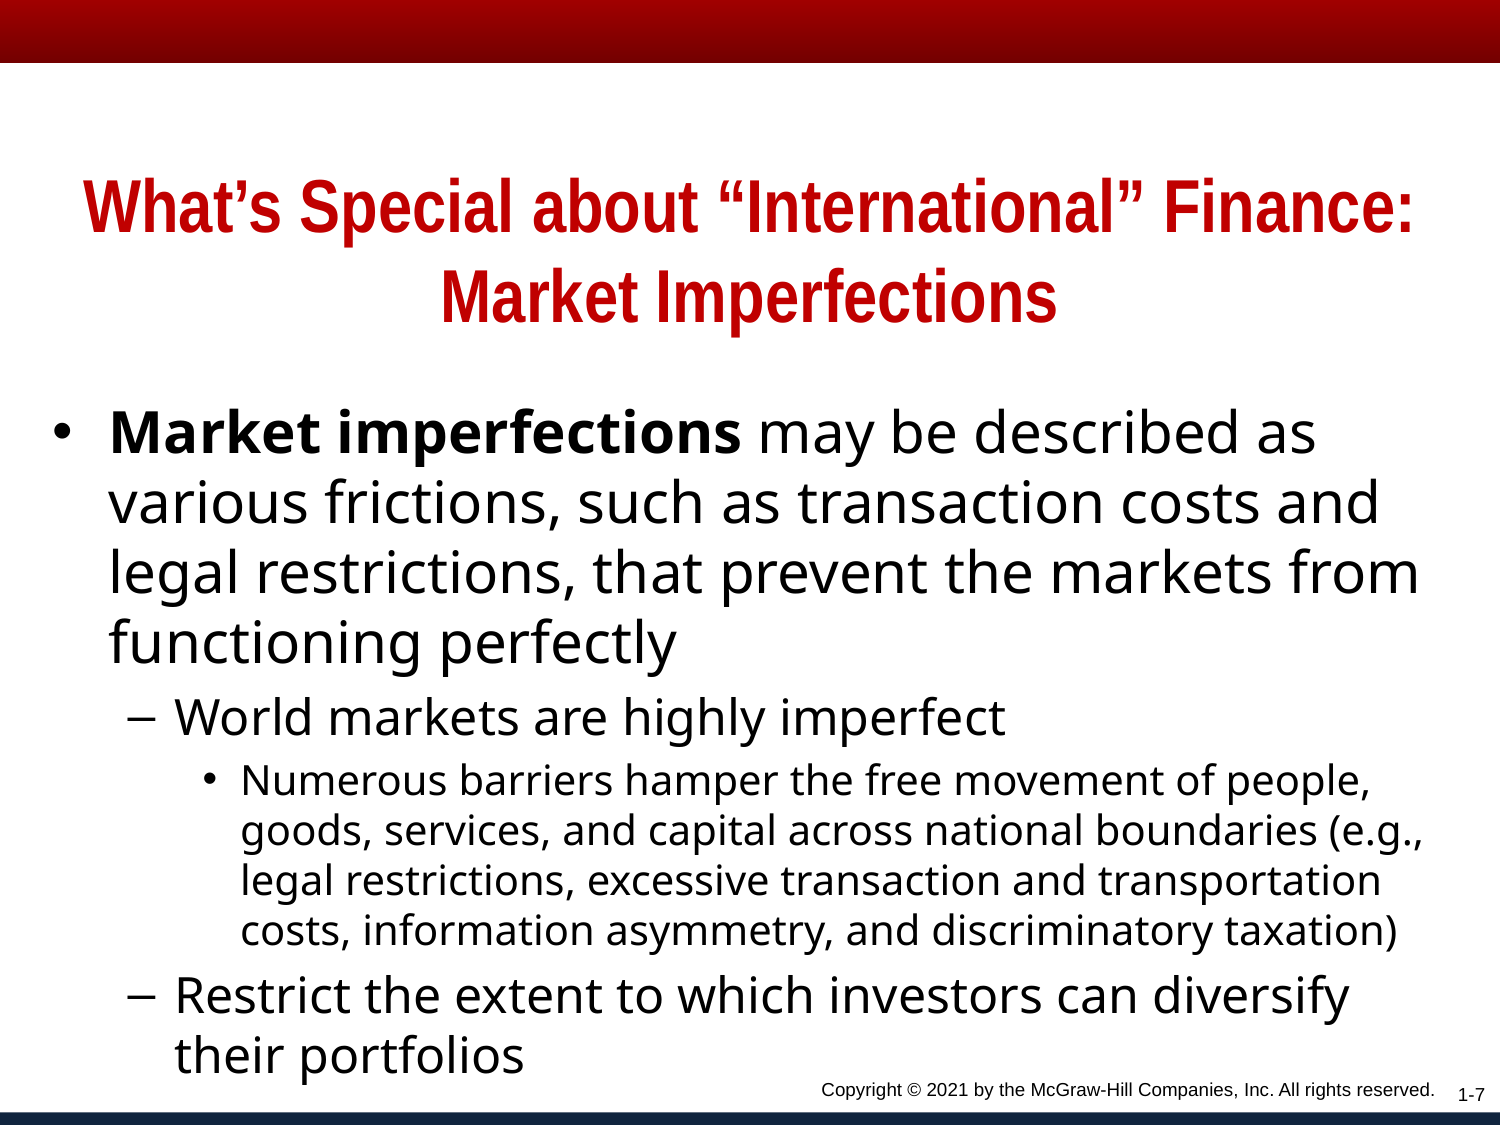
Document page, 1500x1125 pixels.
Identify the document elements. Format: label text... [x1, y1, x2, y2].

footer Copyright © 2021 by the McGraw-Hill Companies, Inc. All rights reserved. [774, 1070, 1450, 1125]
text_box 1-7 [1450, 1074, 1500, 1125]
list Market imperfections may be described as various frictions, such as transaction costs and legal restrictions, that prevent the markets from functioning perfectly World markets are highly imperfect Numerous barriers hamper the free movement of people, goods, services, and capital across national boundaries (e.g., legal restrictions, excessive transaction and transportation costs, information asymmetry, and discriminatory taxation) Restrict the extent to which investors can diversify their portfolios [37, 387, 1463, 1068]
title What’s Special about “International” Finance: Market Imperfections [0, 149, 1500, 313]
